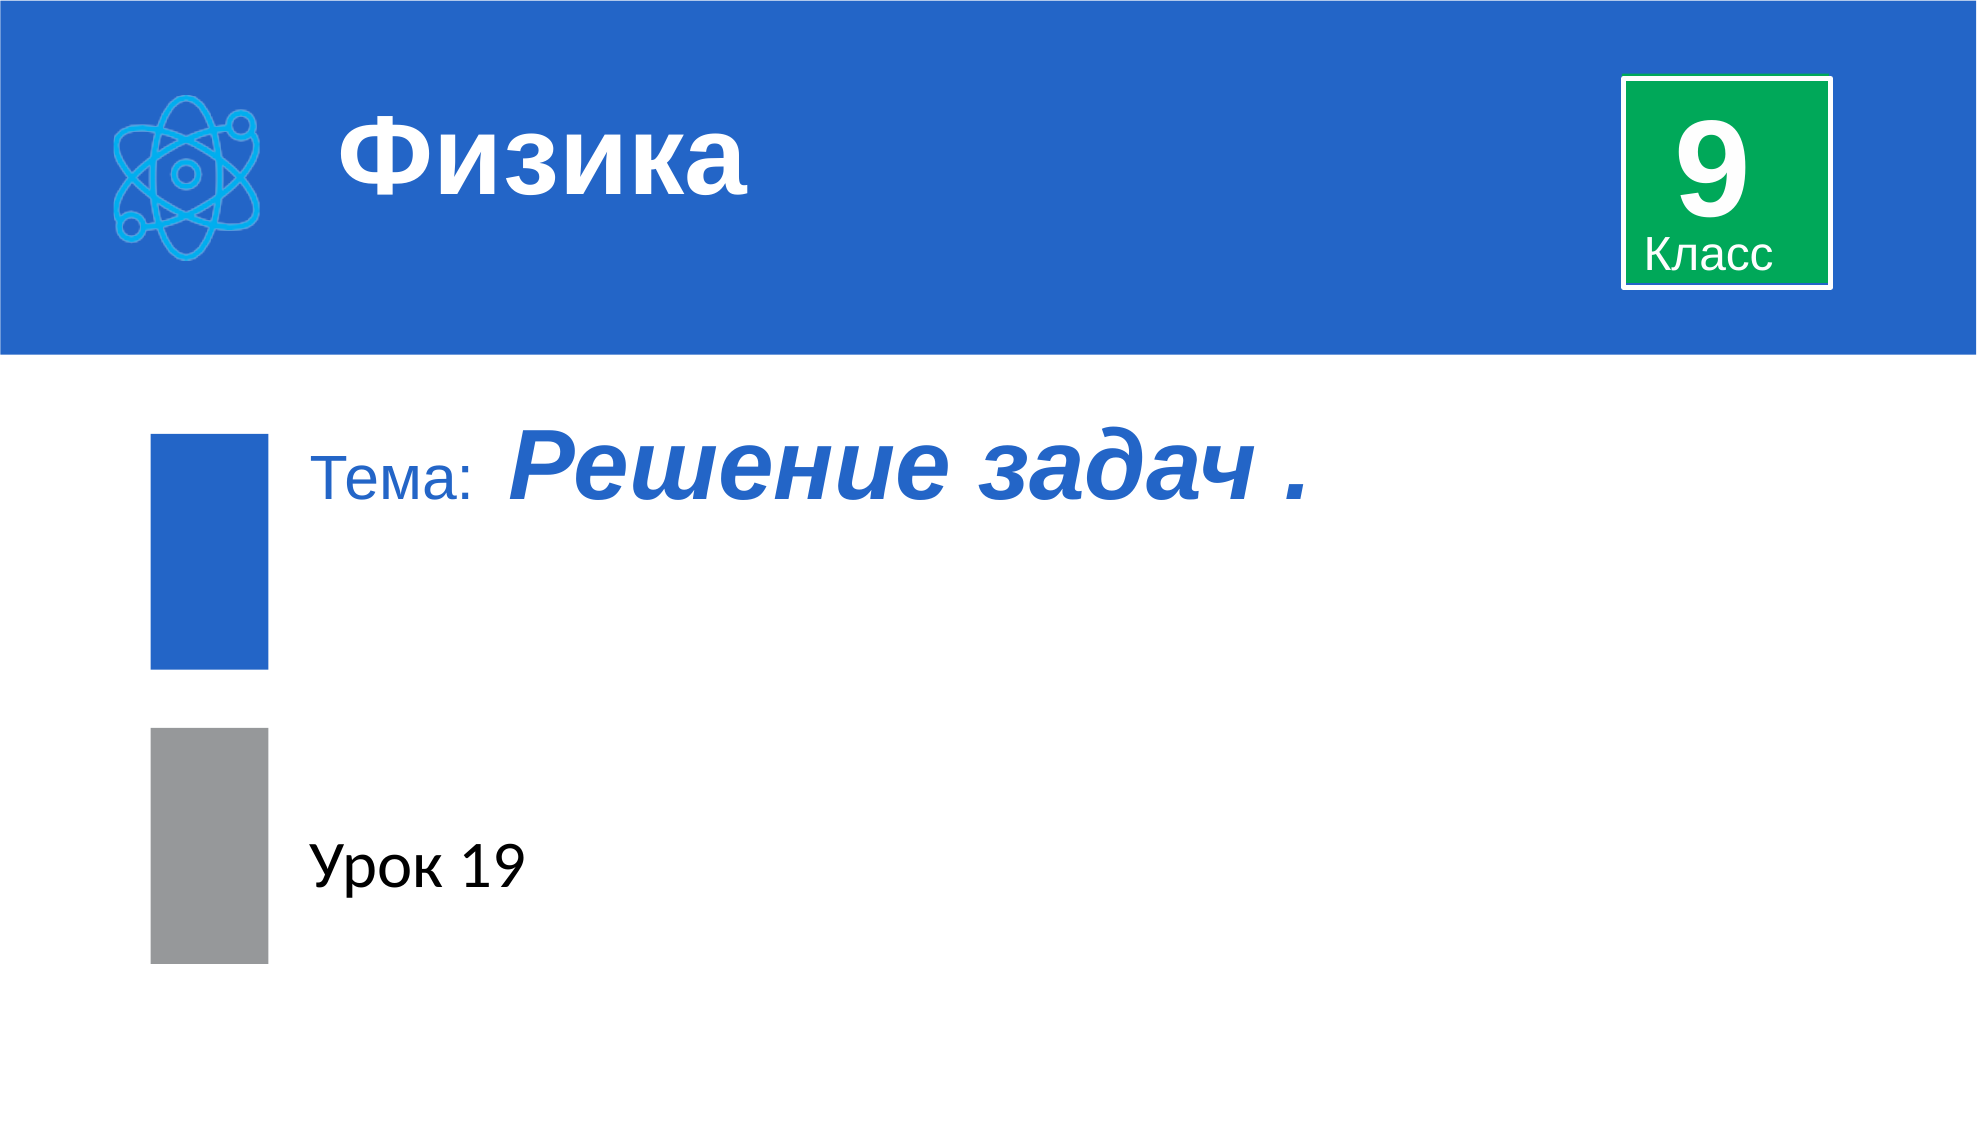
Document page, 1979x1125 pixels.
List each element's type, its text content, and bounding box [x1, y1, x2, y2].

text_box [150, 727, 269, 964]
text_box [113, 95, 260, 261]
text_box [150, 433, 269, 670]
text_box Тема: Решение задач . Урок 19 [304, 442, 1866, 1125]
text_box Физика [334, 78, 943, 218]
text_box [1621, 73, 1829, 283]
text_box 9 [1674, 74, 1800, 218]
text_box [1623, 78, 1831, 288]
text_box Класс [1643, 218, 1893, 280]
text_box [0, 0, 1977, 355]
